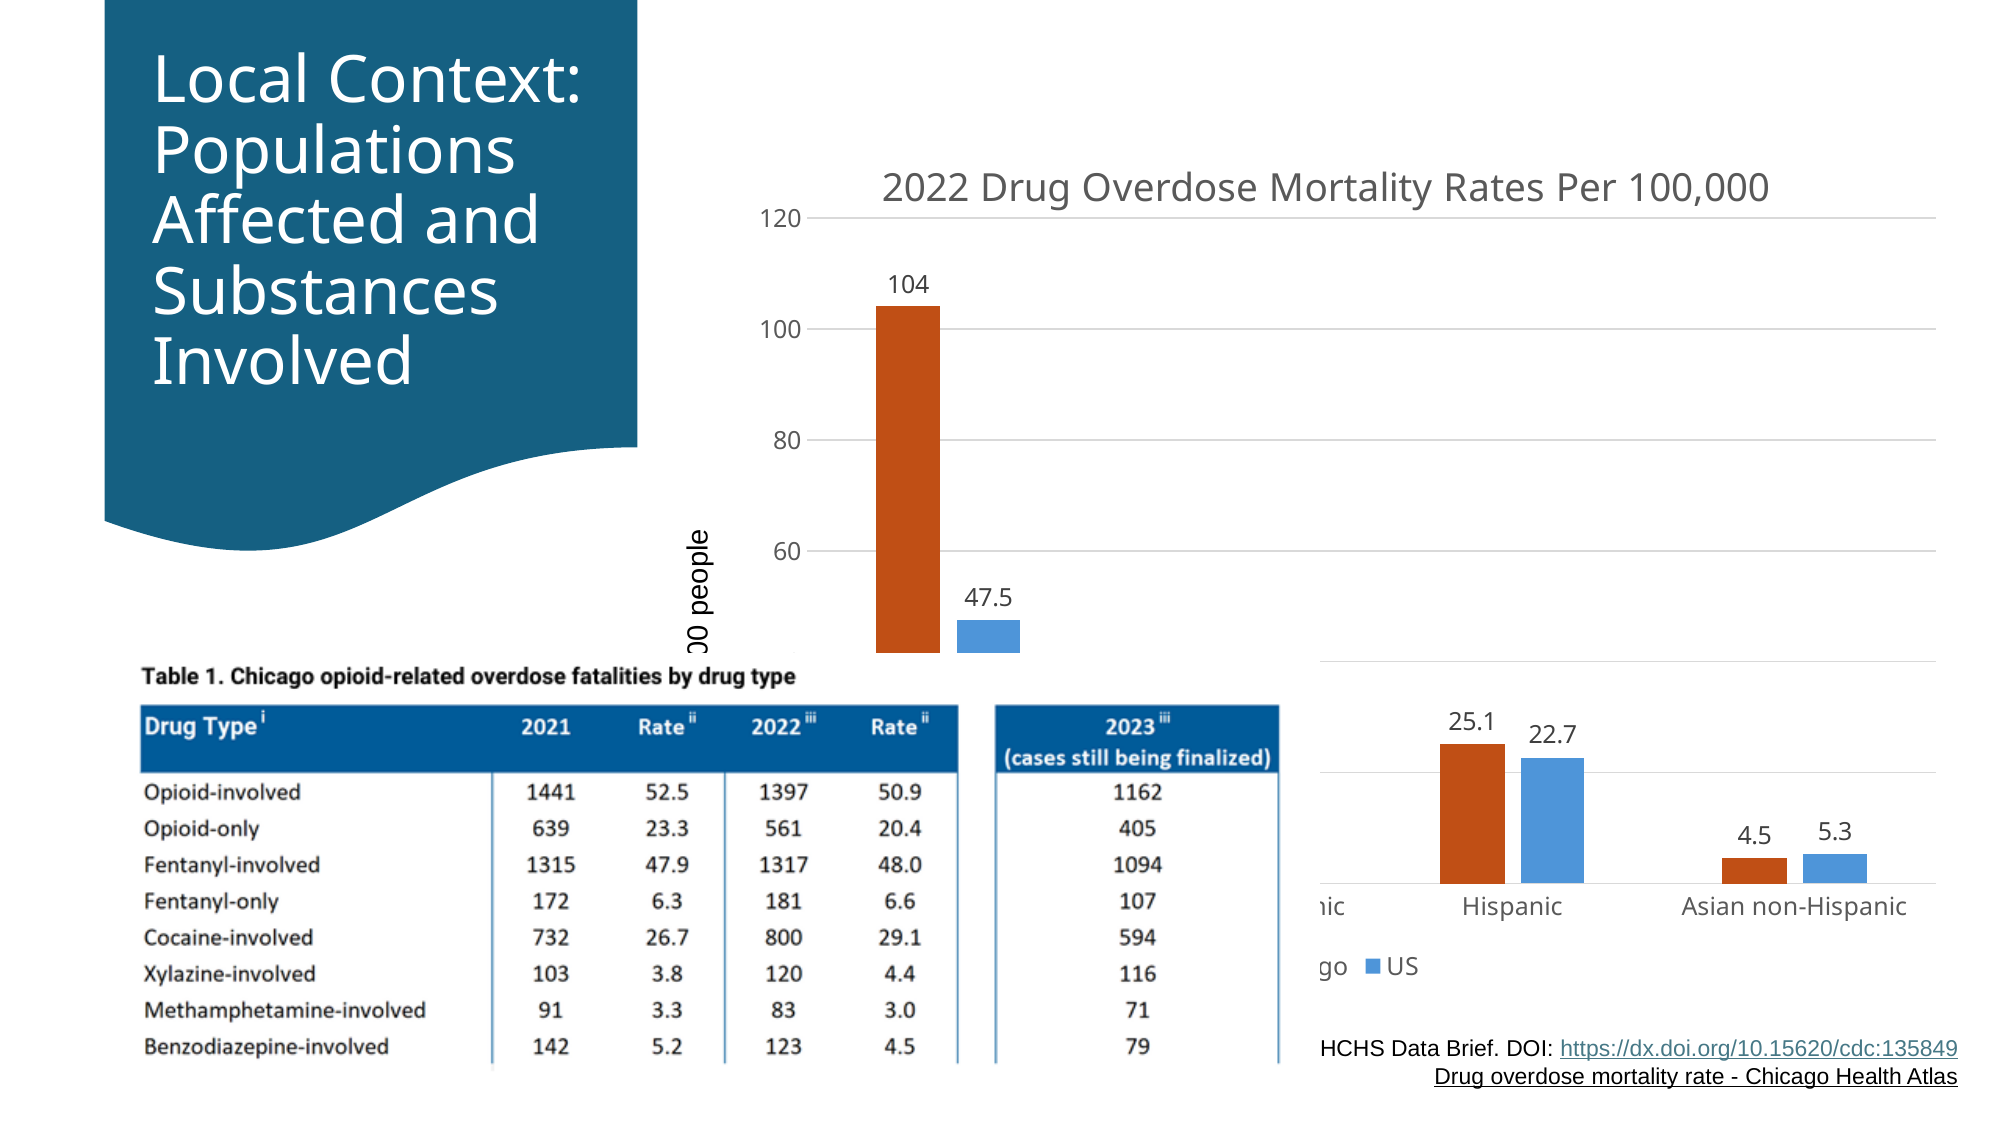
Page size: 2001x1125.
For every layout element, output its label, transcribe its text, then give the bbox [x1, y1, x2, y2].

chart [715, 122, 1938, 990]
title Local Context: Populations Affected and Substances Involved [137, 28, 604, 417]
text_box [103, 0, 640, 553]
picture [112, 653, 1321, 1077]
text_box Rate per 100,000 people [671, 505, 715, 653]
text_box HCHS Data Brief. DOI: https://dx.doi.org/10.15620/cdc:135849 Drug overdose mortality rate - Chicago Health Atlas [1304, 1026, 1974, 1124]
